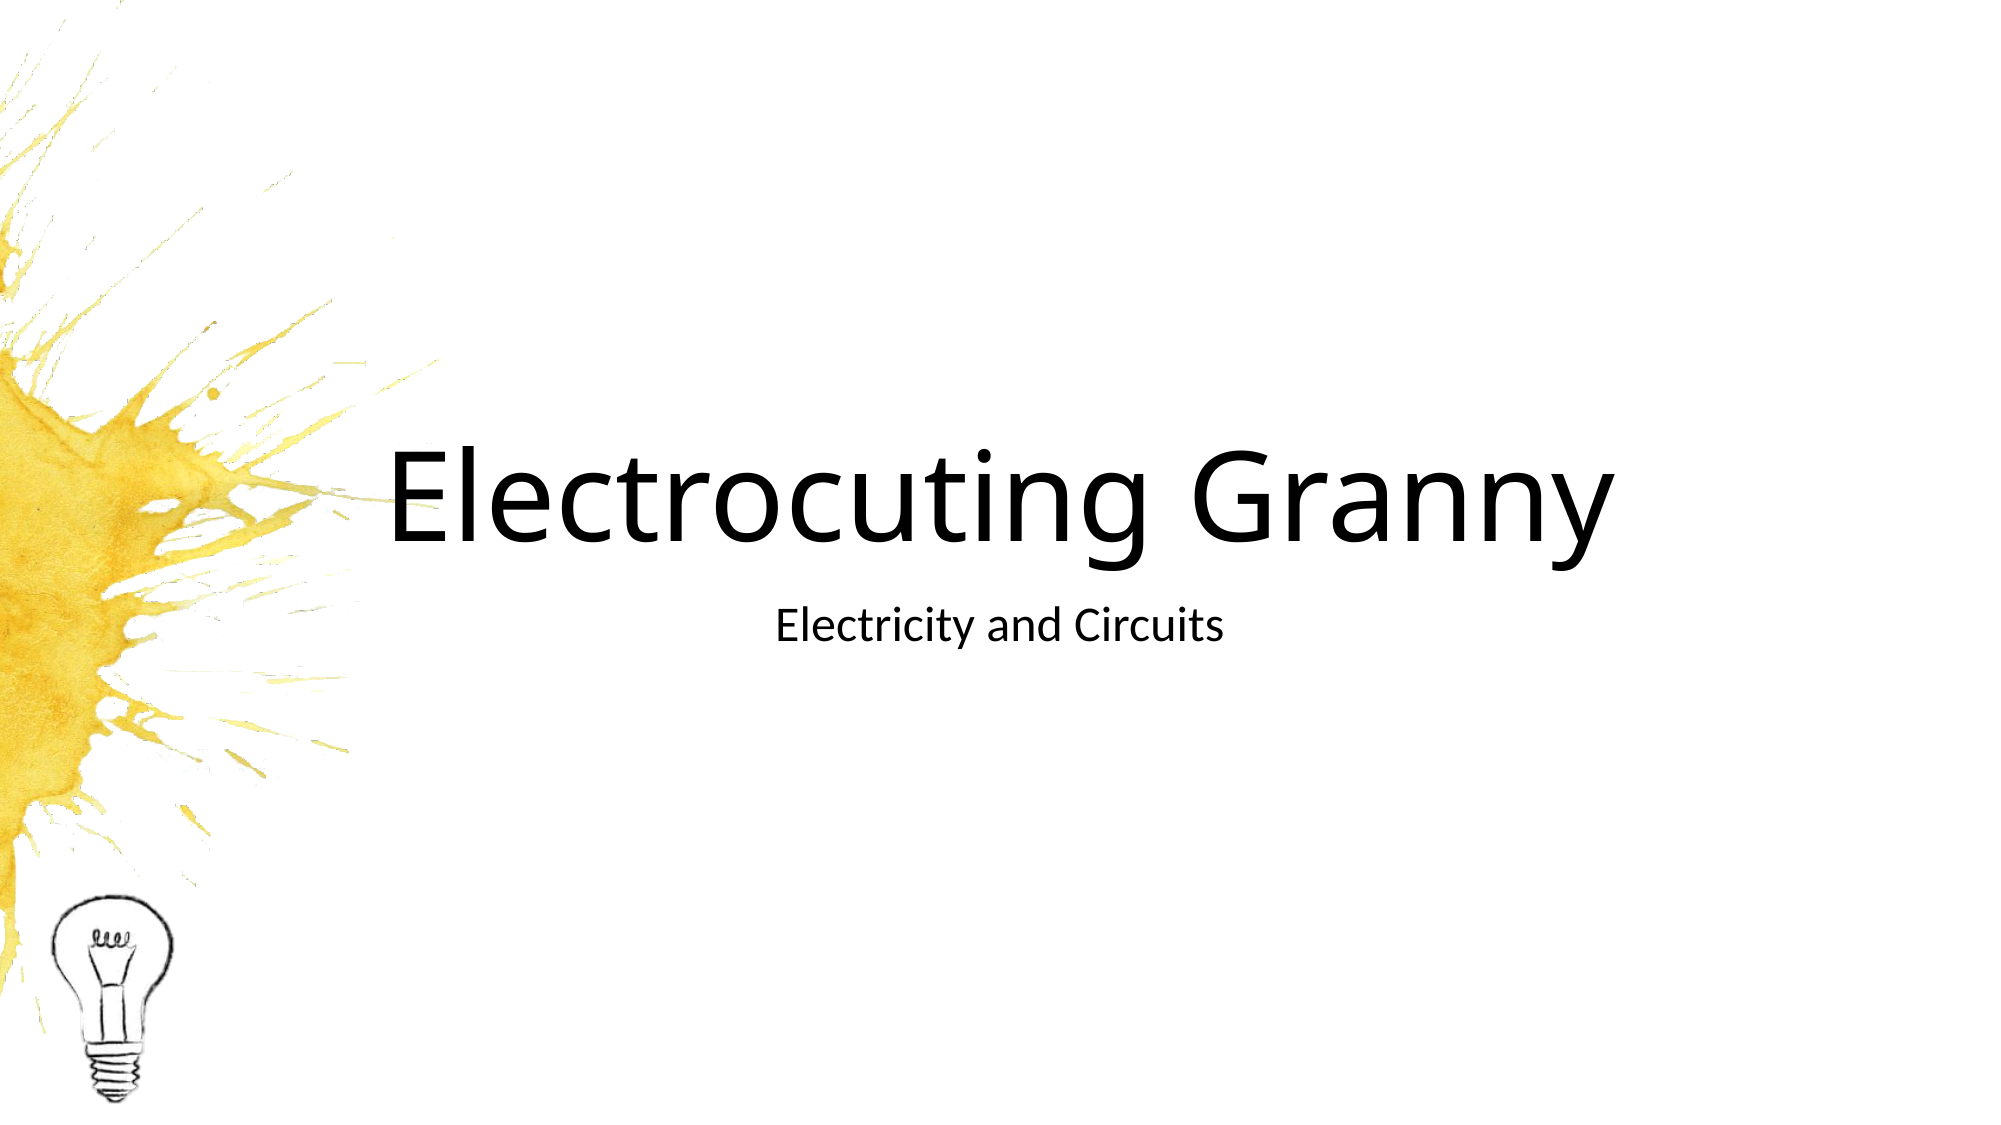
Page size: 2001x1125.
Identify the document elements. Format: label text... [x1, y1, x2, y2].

picture [0, 0, 439, 1125]
subtitle Electricity and Circuits [249, 590, 1750, 863]
title Electrocuting Granny [249, 184, 1750, 576]
